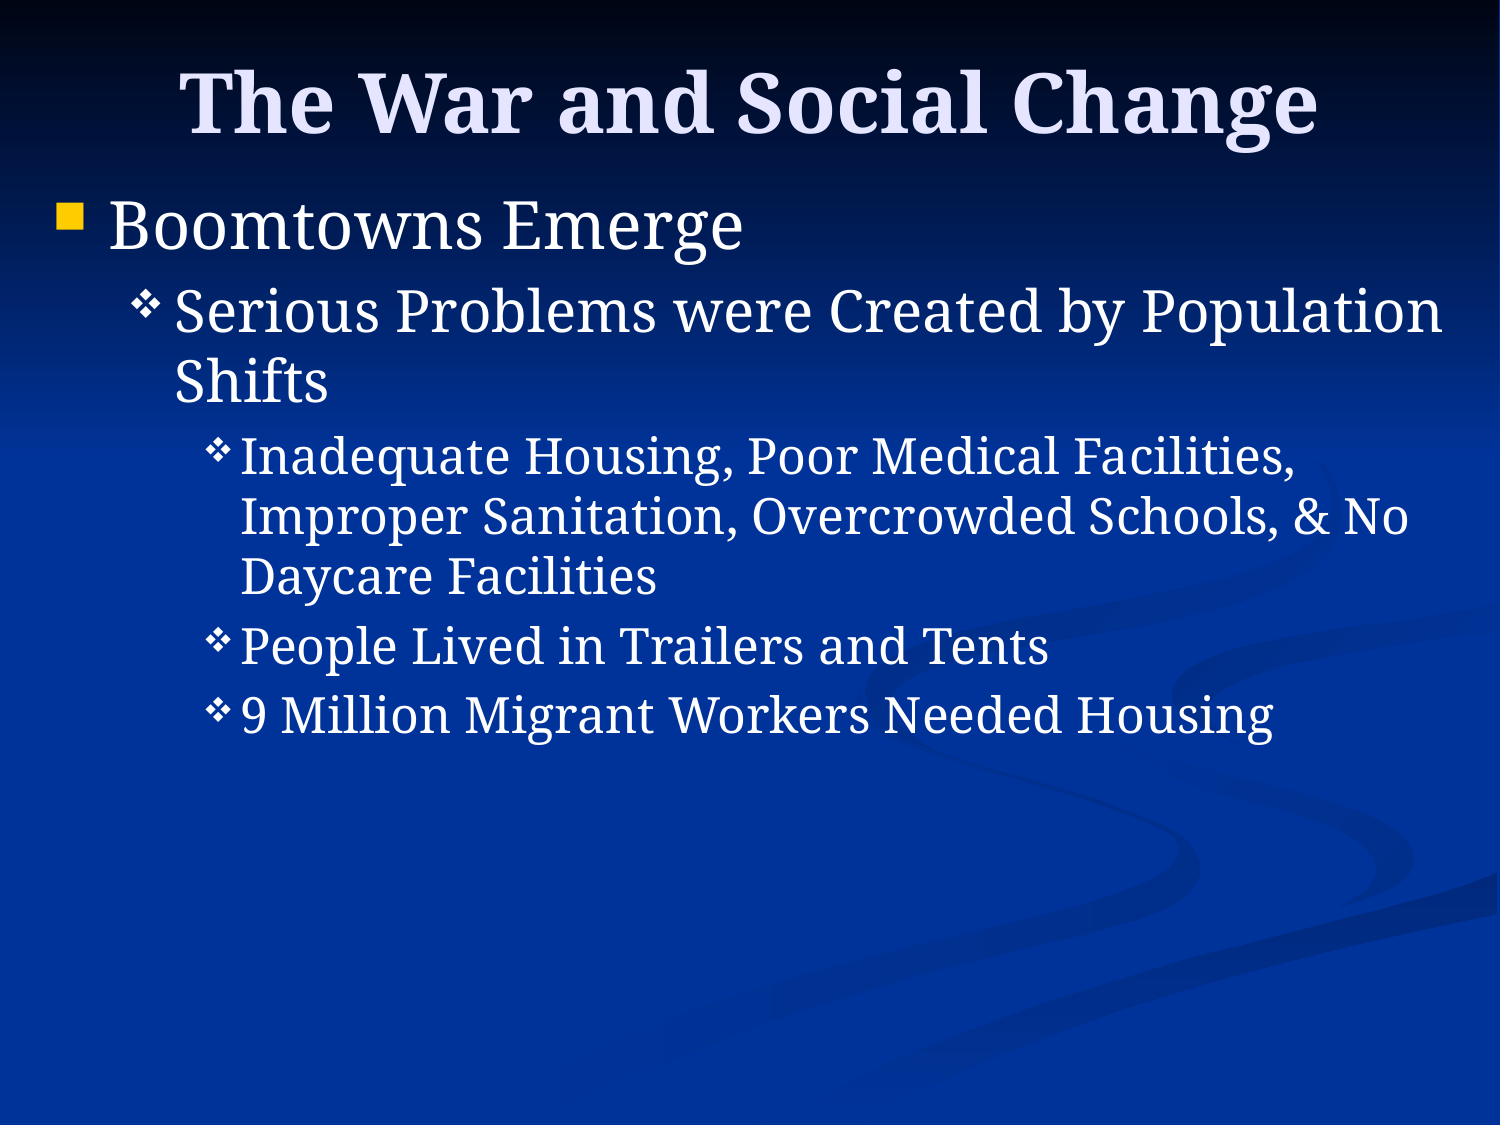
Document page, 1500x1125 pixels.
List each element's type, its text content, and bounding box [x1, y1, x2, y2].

title The War and Social Change [74, 37, 1426, 163]
list Boomtowns Emerge Serious Problems were Created by Population Shifts Inadequate Housing, Poor Medical Facilities, Improper Sanitation, Overcrowded Schools, & No Daycare Facilities People Lived in Trailers and Tents 9 Million Migrant Workers Needed Housing [37, 174, 1463, 1051]
